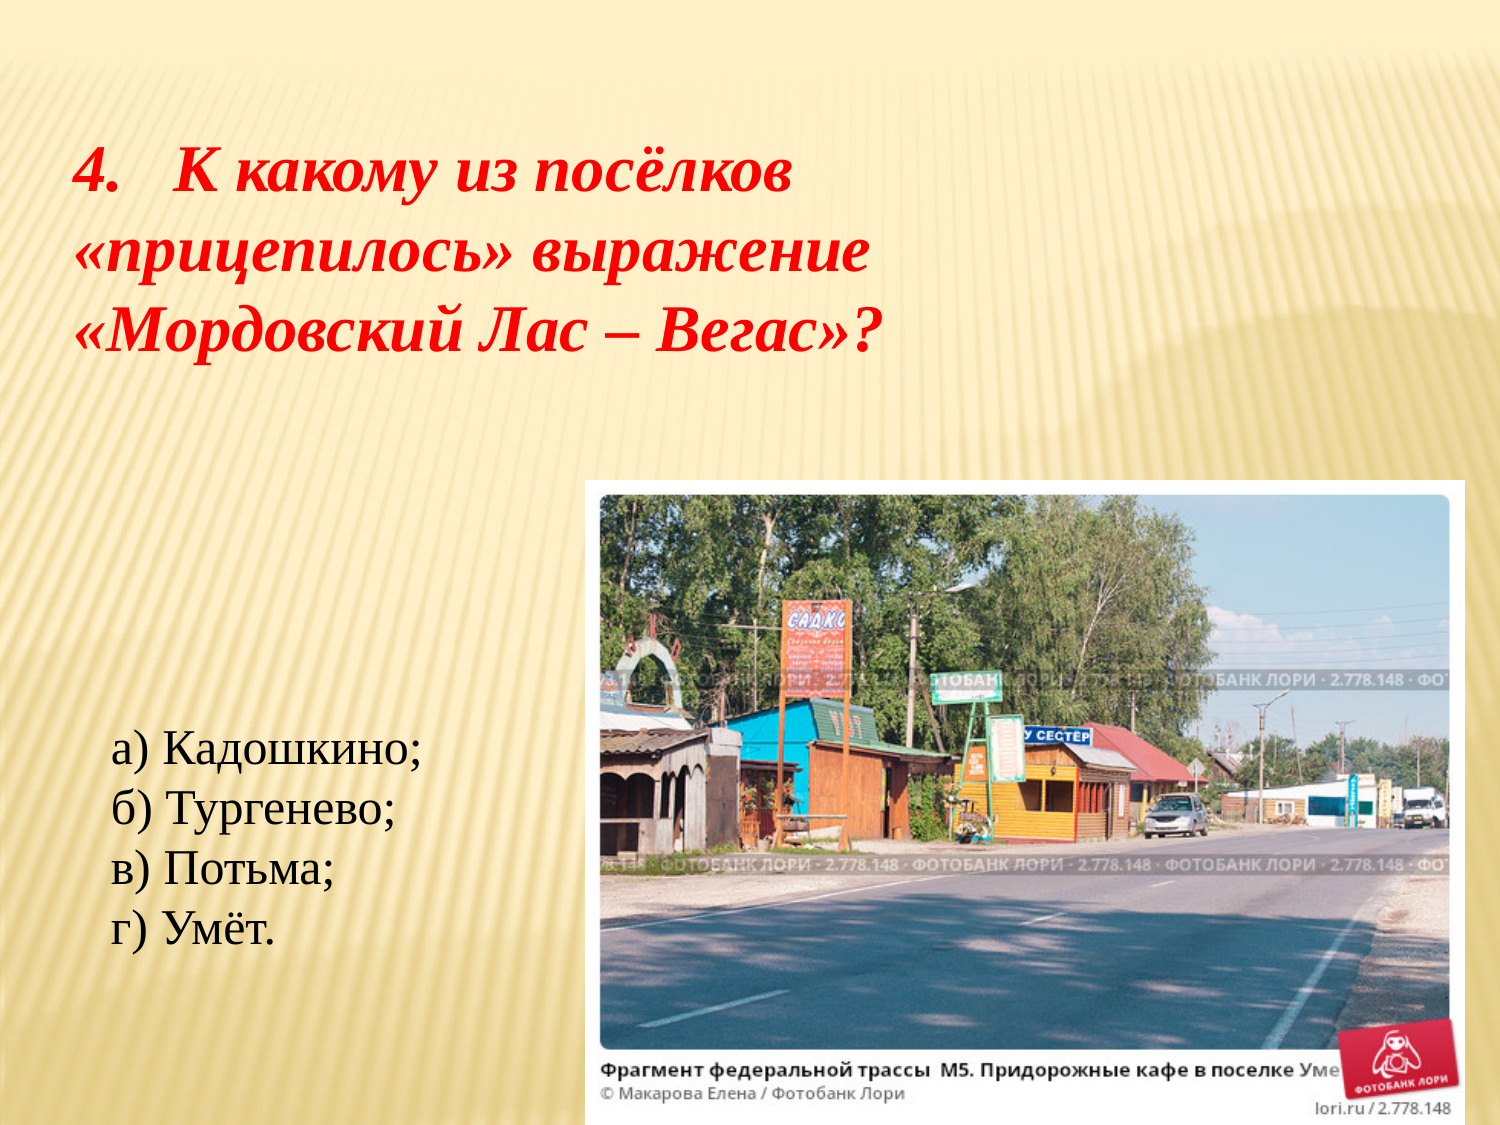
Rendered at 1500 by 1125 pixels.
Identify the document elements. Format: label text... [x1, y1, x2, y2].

picture [585, 480, 1466, 1125]
text_box 4. К какому из посёлков «прицепилось» выражение «Мордовский Лас – Вегас»? а) Кадошкино; б) Тургенево; в) Потьма; г) Умёт. [58, 117, 1125, 962]
